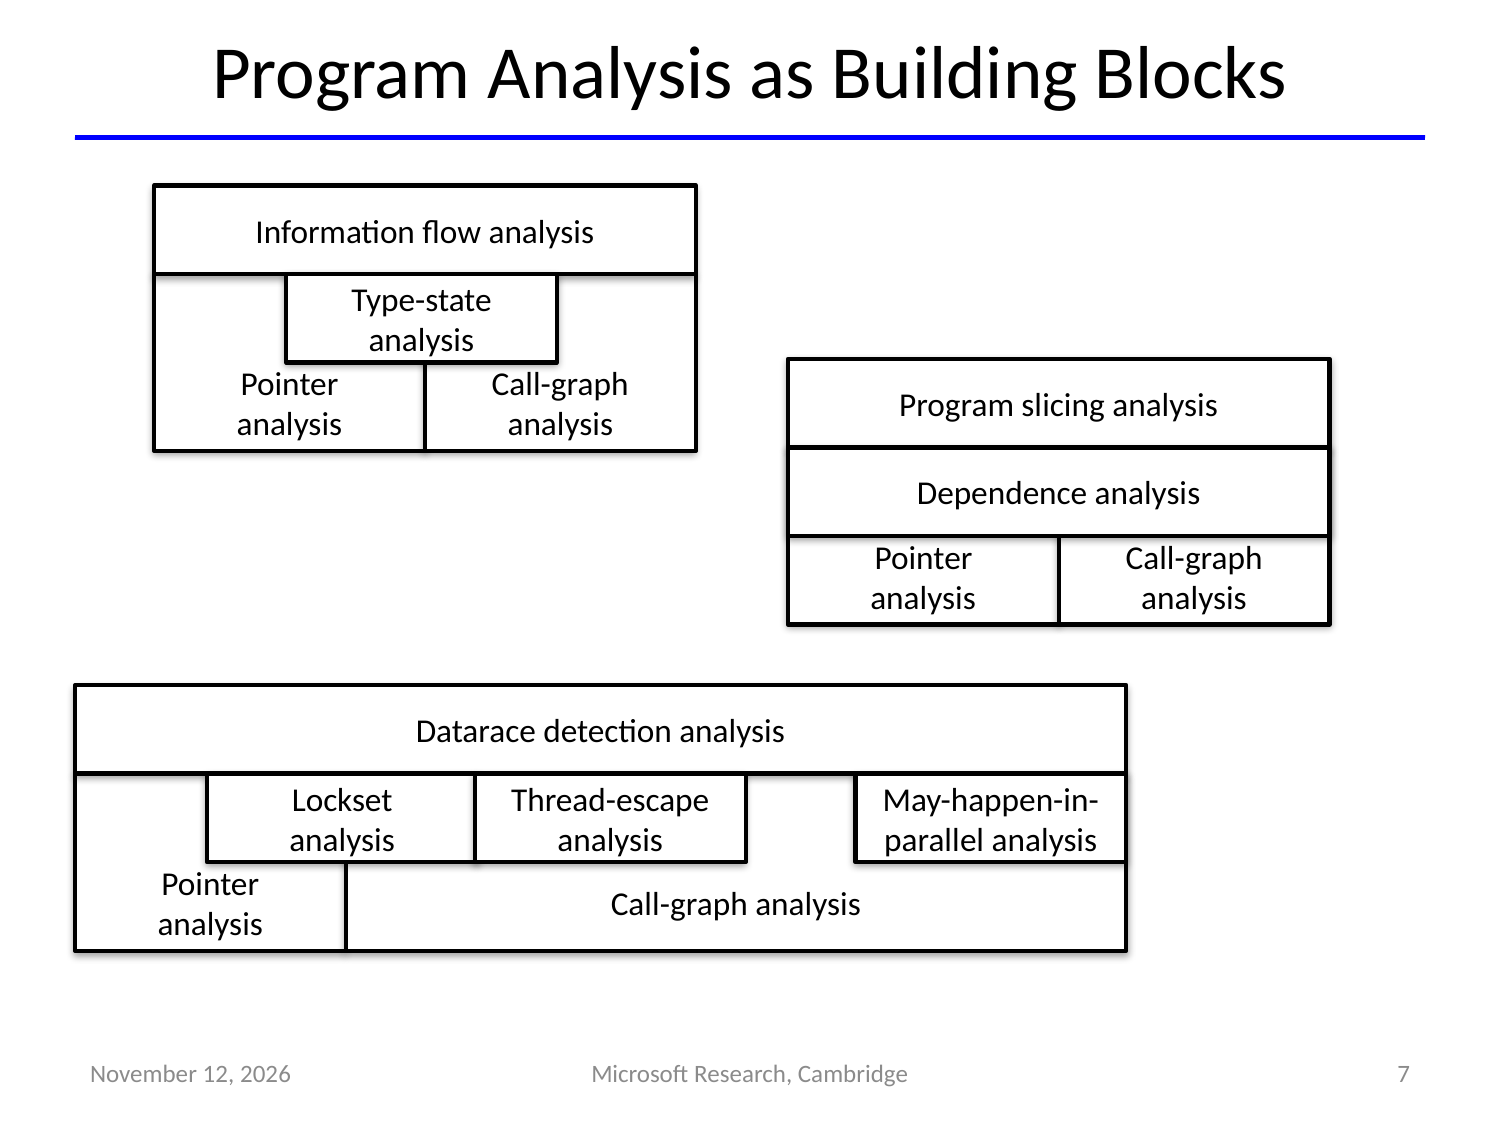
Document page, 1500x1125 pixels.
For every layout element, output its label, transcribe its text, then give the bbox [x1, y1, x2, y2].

title Program Analysis as Building Blocks [75, 0, 1425, 138]
text_box Dependence analysis [787, 447, 1330, 537]
slide_number 7 [1074, 1042, 1425, 1103]
text_box Thread-escape analysis [474, 773, 746, 863]
text_box Information flow analysis [153, 185, 696, 275]
text_box Type-state analysis [285, 273, 558, 363]
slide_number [75, 1042, 425, 1103]
text_box Call-graph analysis [345, 782, 1127, 951]
text_box Pointer analysis [153, 282, 419, 452]
text_box Pointer analysis [74, 781, 340, 951]
text_box Call-graph analysis [424, 282, 696, 452]
text_box Call-graph analysis [1058, 543, 1330, 625]
text_box May-happen-in-parallel analysis [855, 773, 1127, 863]
text_box Lockset analysis [206, 773, 473, 863]
text_box Datarace detection analysis [74, 684, 1127, 774]
footer Microsoft Research, Cambridge [512, 1042, 988, 1103]
text_box Pointer analysis [787, 544, 1053, 625]
text_box Program slicing analysis [787, 358, 1330, 446]
